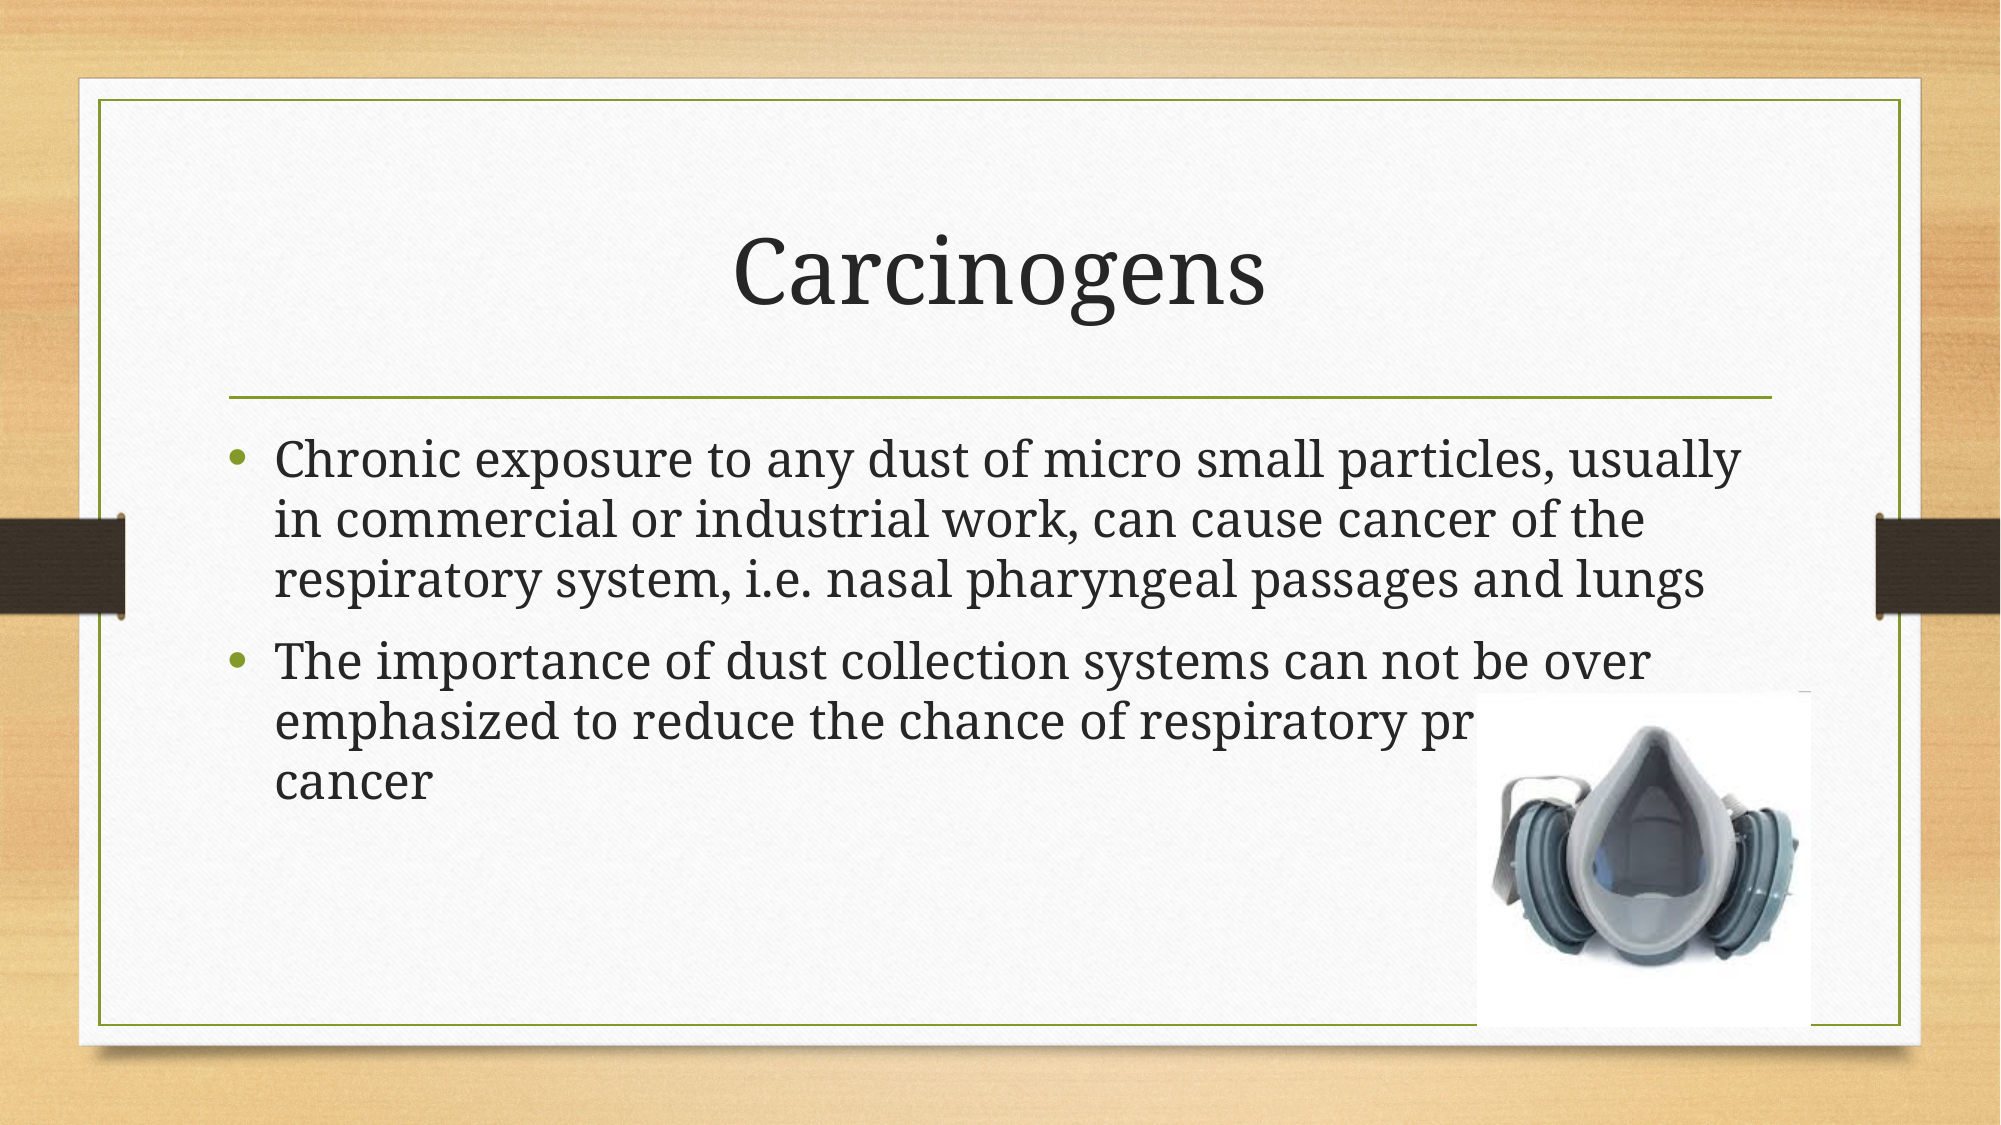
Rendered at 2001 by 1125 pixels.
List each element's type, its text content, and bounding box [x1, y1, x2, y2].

title Carcinogens [212, 161, 1788, 375]
list Chronic exposure to any dust of micro small particles, usually in commercial or industrial work, can cause cancer of the respiratory system, i.e. nasal pharyngeal passages and lungs The importance of dust collection systems can not be over emphasized to reduce the chance of respiratory problems and cancer [212, 419, 1788, 964]
picture [0, 0, 2001, 1125]
